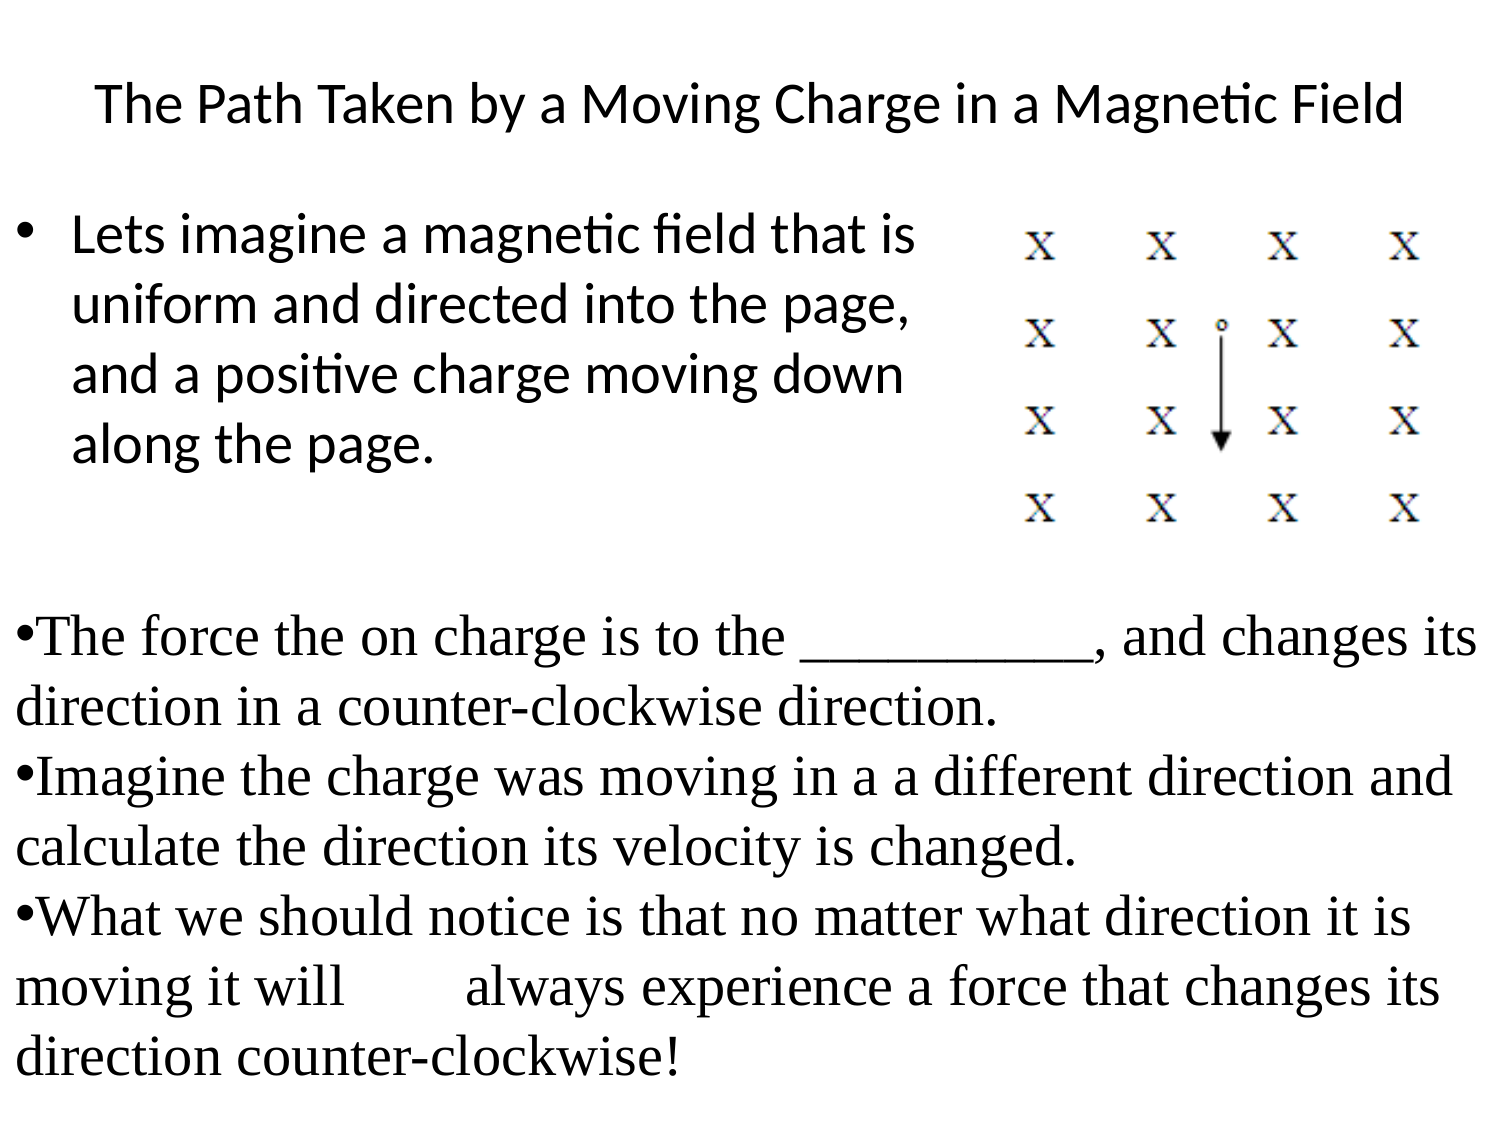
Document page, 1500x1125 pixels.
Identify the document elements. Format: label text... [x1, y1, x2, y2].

title The Path Taken by a Moving Charge in a Magnetic Field [75, 45, 1425, 233]
picture [1012, 212, 1446, 536]
text_box The force the on charge is to the __________, and changes its direction in a counter-clockwise direction. Imagine the charge was moving in a a different direction and calculate the direction its velocity is changed. What we should notice is that no matter what direction it is moving it will always experience a force that changes its direction counter-clockwise! [0, 589, 1500, 1095]
list Lets imagine a magnetic field that is uniform and directed into the page, and a positive charge moving down along the page. [0, 187, 975, 563]
